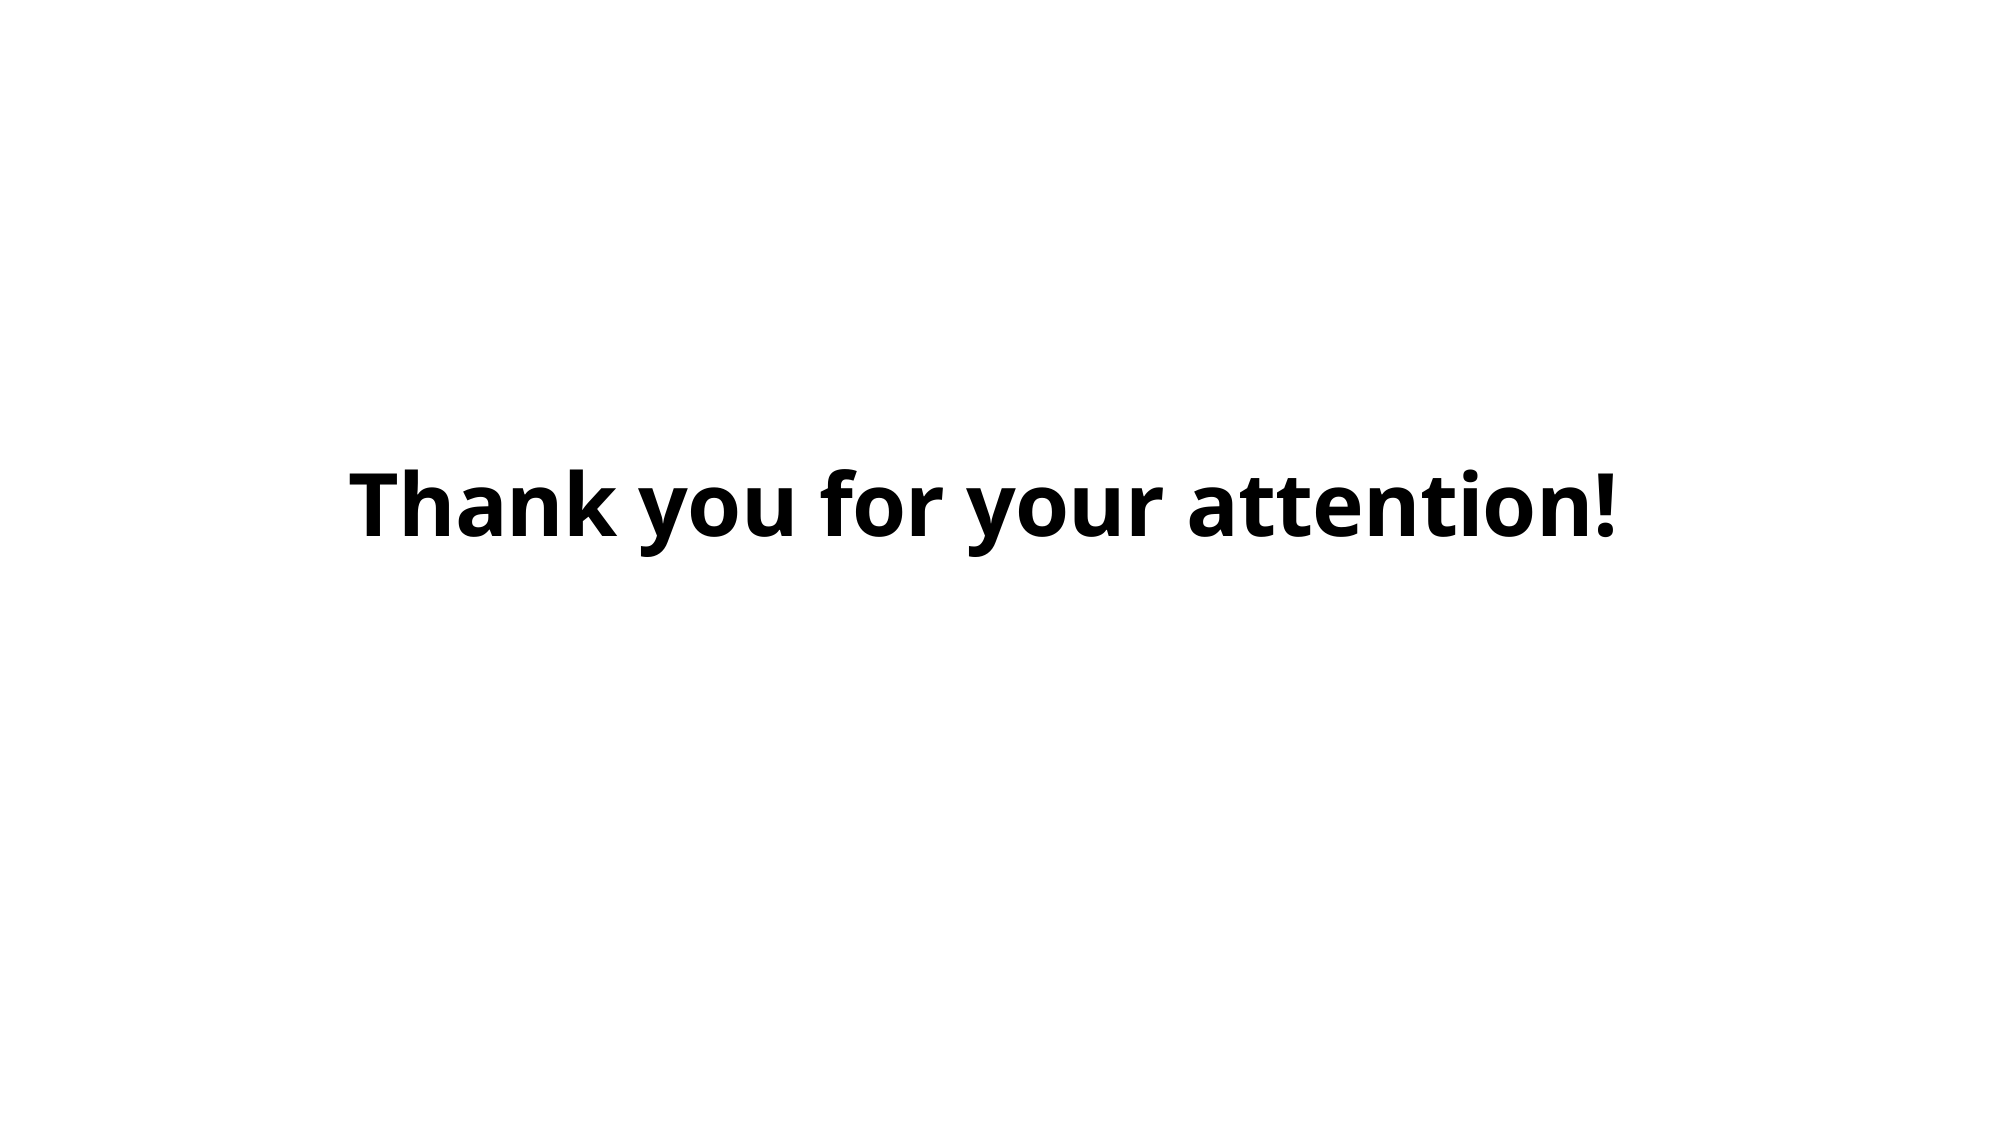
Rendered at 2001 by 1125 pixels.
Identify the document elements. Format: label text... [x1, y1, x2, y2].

text_box Thank you for your attention! [333, 441, 1765, 561]
